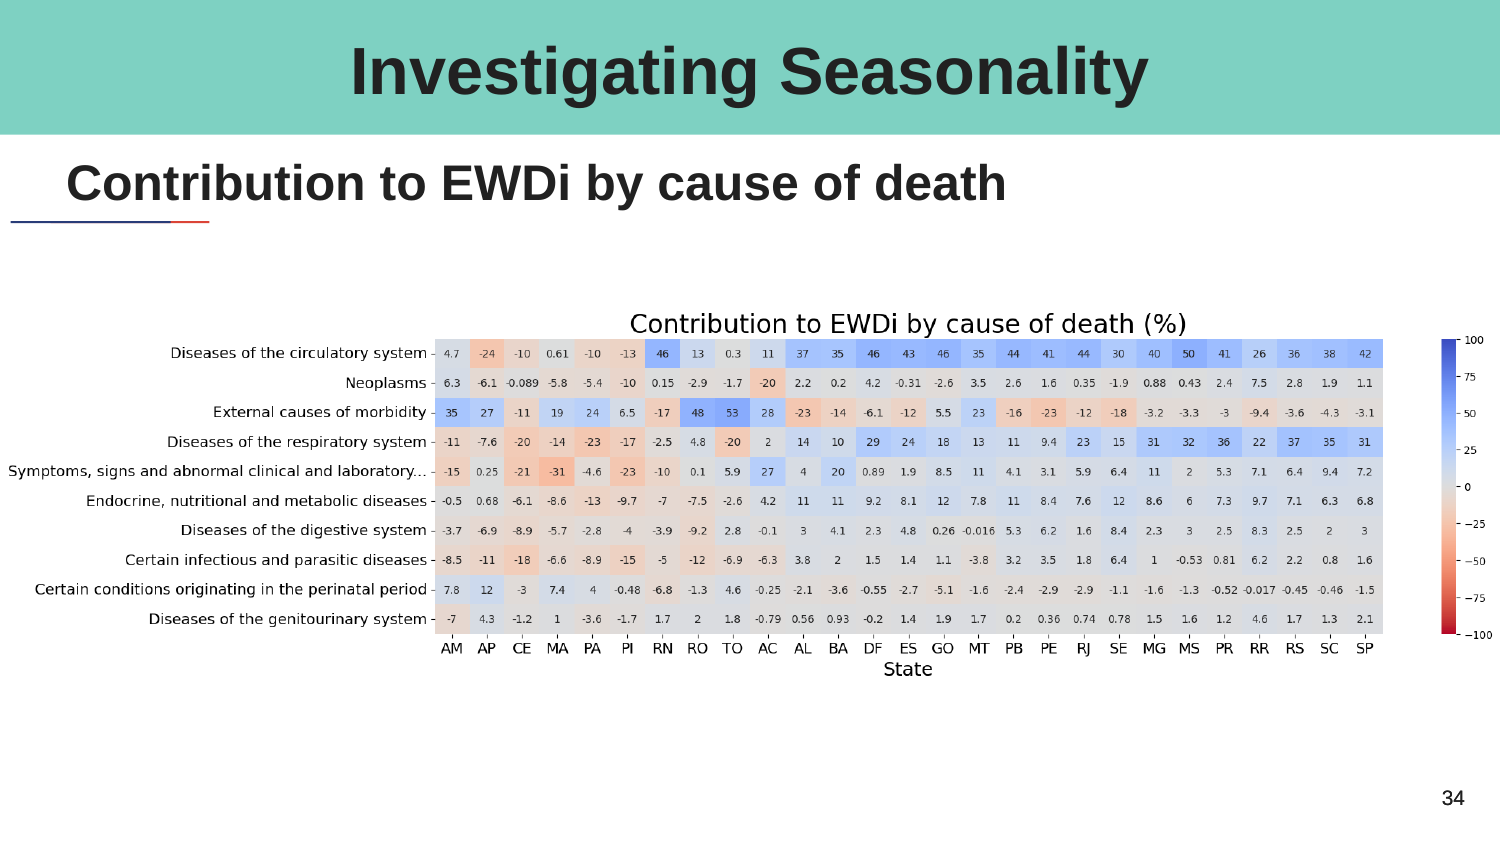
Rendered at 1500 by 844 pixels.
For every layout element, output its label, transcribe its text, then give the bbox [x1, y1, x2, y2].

text_box ‹#› [1389, 764, 1480, 830]
title Investigating Seasonality [0, 12, 1500, 123]
picture [0, 305, 1500, 686]
title Contribution to EWDi by cause of death [51, 134, 1500, 226]
